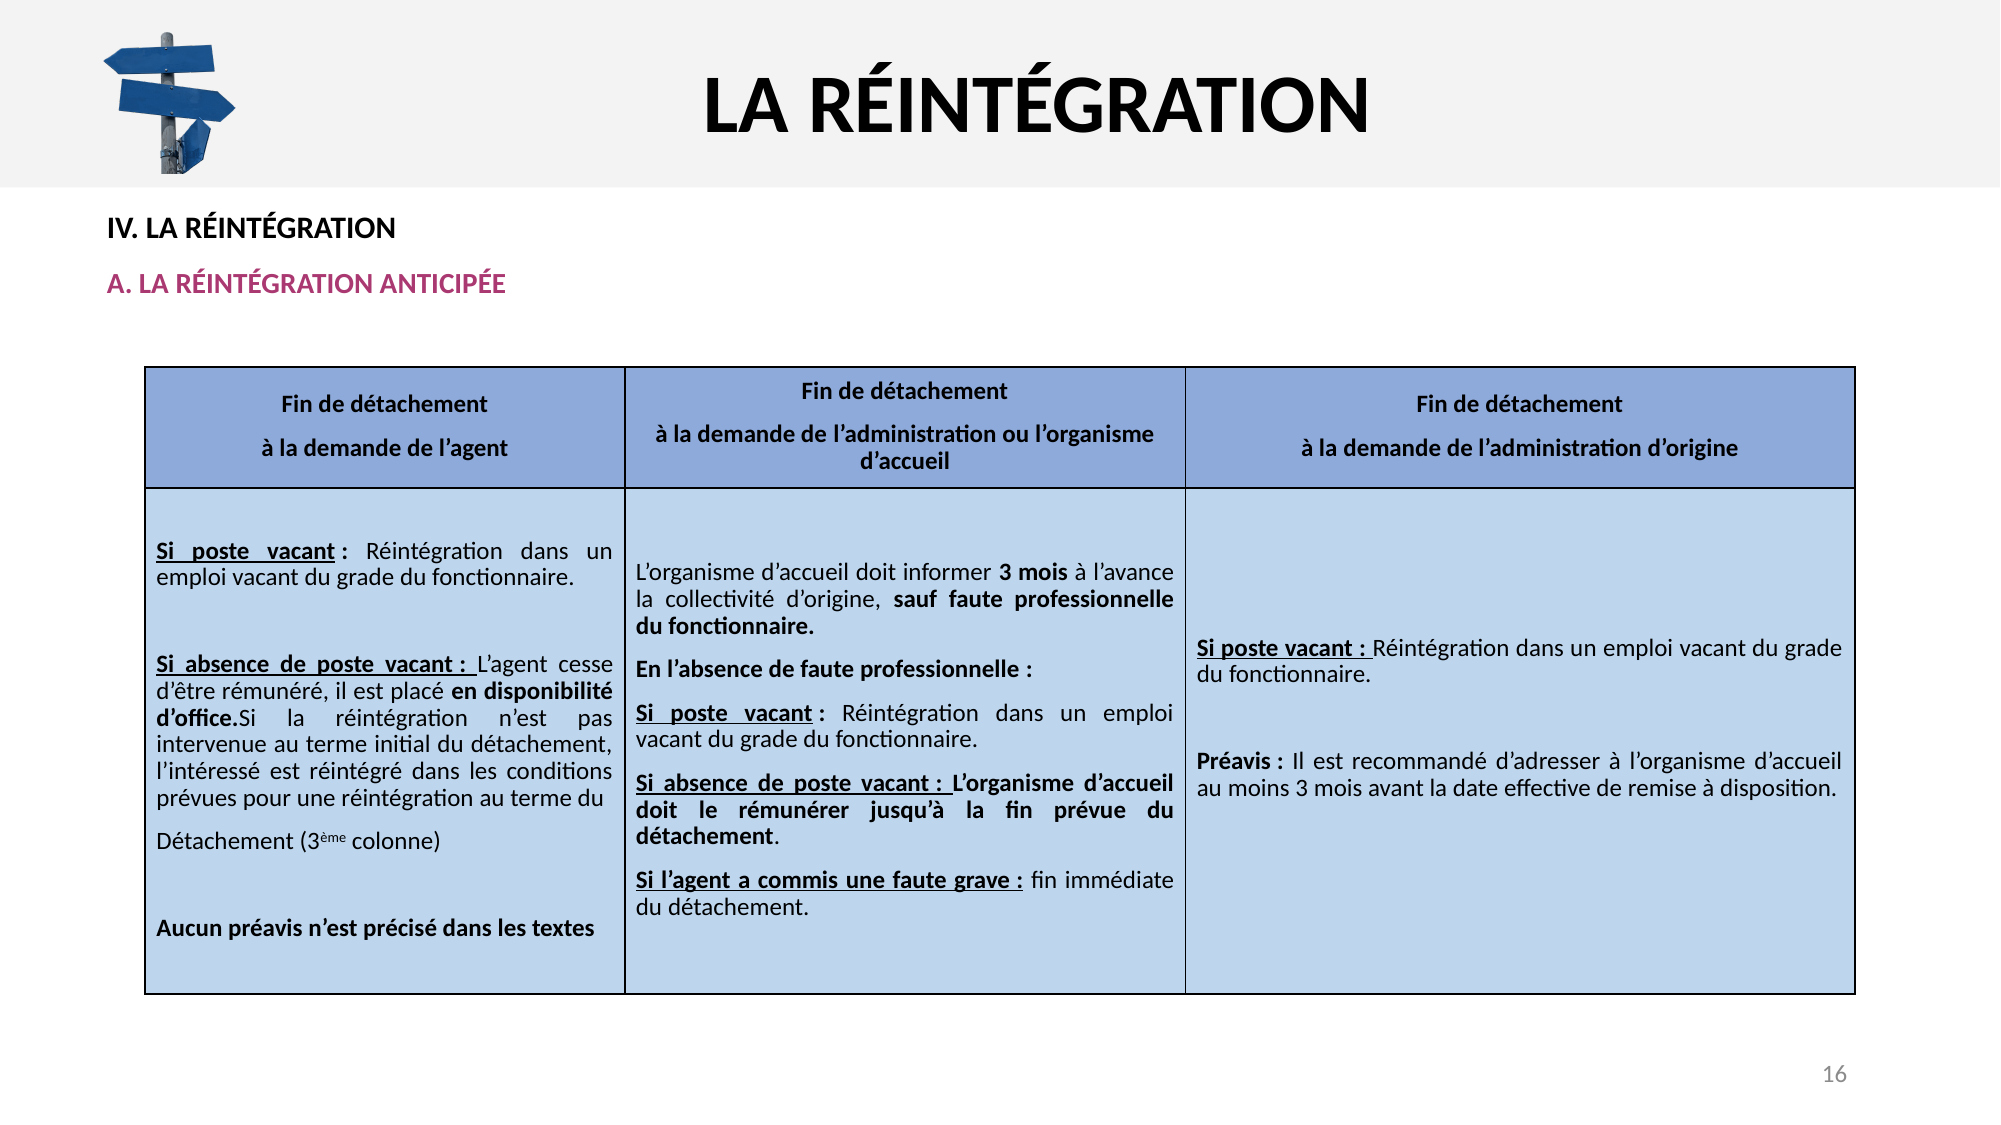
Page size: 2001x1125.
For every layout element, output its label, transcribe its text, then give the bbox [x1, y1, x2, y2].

picture [58, 9, 277, 174]
table_cell L’organisme d’accueil doit informer 3 mois à l’avance la collectivité d’origine, sauf faute professionnelle du fonctionnaire. En l’absence de faute professionnelle : Si poste vacant : Réintégration dans un emploi vacant du grade du fonctionnaire. Si absence de poste vacant : L’organisme d’accueil doit le rémunérer jusqu’à la fin prévue du détachement. Si l’agent a commis une faute grave : fin immédiate du détachement. [626, 489, 1185, 993]
table_cell Si poste vacant : Réintégration dans un emploi vacant du grade du fonctionnaire. Préavis : Il est recommandé d’adresser à l’organisme d’accueil au moins 3 mois avant la date effective de remise à disposition. [1186, 489, 1854, 993]
text_box IV. La réintégration A. La réintégration anticipée [92, 197, 1093, 307]
text_box [0, 0, 2000, 188]
table_cell Si poste vacant : Réintégration dans un emploi vacant du grade du fonctionnaire. Si absence de poste vacant : L’agent cesse d’être rémunéré, il est placé en disponibilité d’office.Si la réintégration n’est pas intervenue au terme initial du détachement, l’intéressé est réintégré dans les conditions prévues pour une réintégration au terme du Détachement (3ème colonne) Aucun préavis n’est précisé dans les textes [146, 489, 624, 993]
table_header Fin de détachement à la demande de l’administration ou l’organisme d’accueil [626, 368, 1185, 487]
table_header Fin de détachement à la demande de l’agent [146, 368, 624, 487]
slide_number 16 [1412, 1042, 1863, 1103]
text_box LA RÉINTÉGRATION [277, 34, 1828, 157]
table_header Fin de détachement à la demande de l’administration d’origine [1186, 368, 1854, 487]
